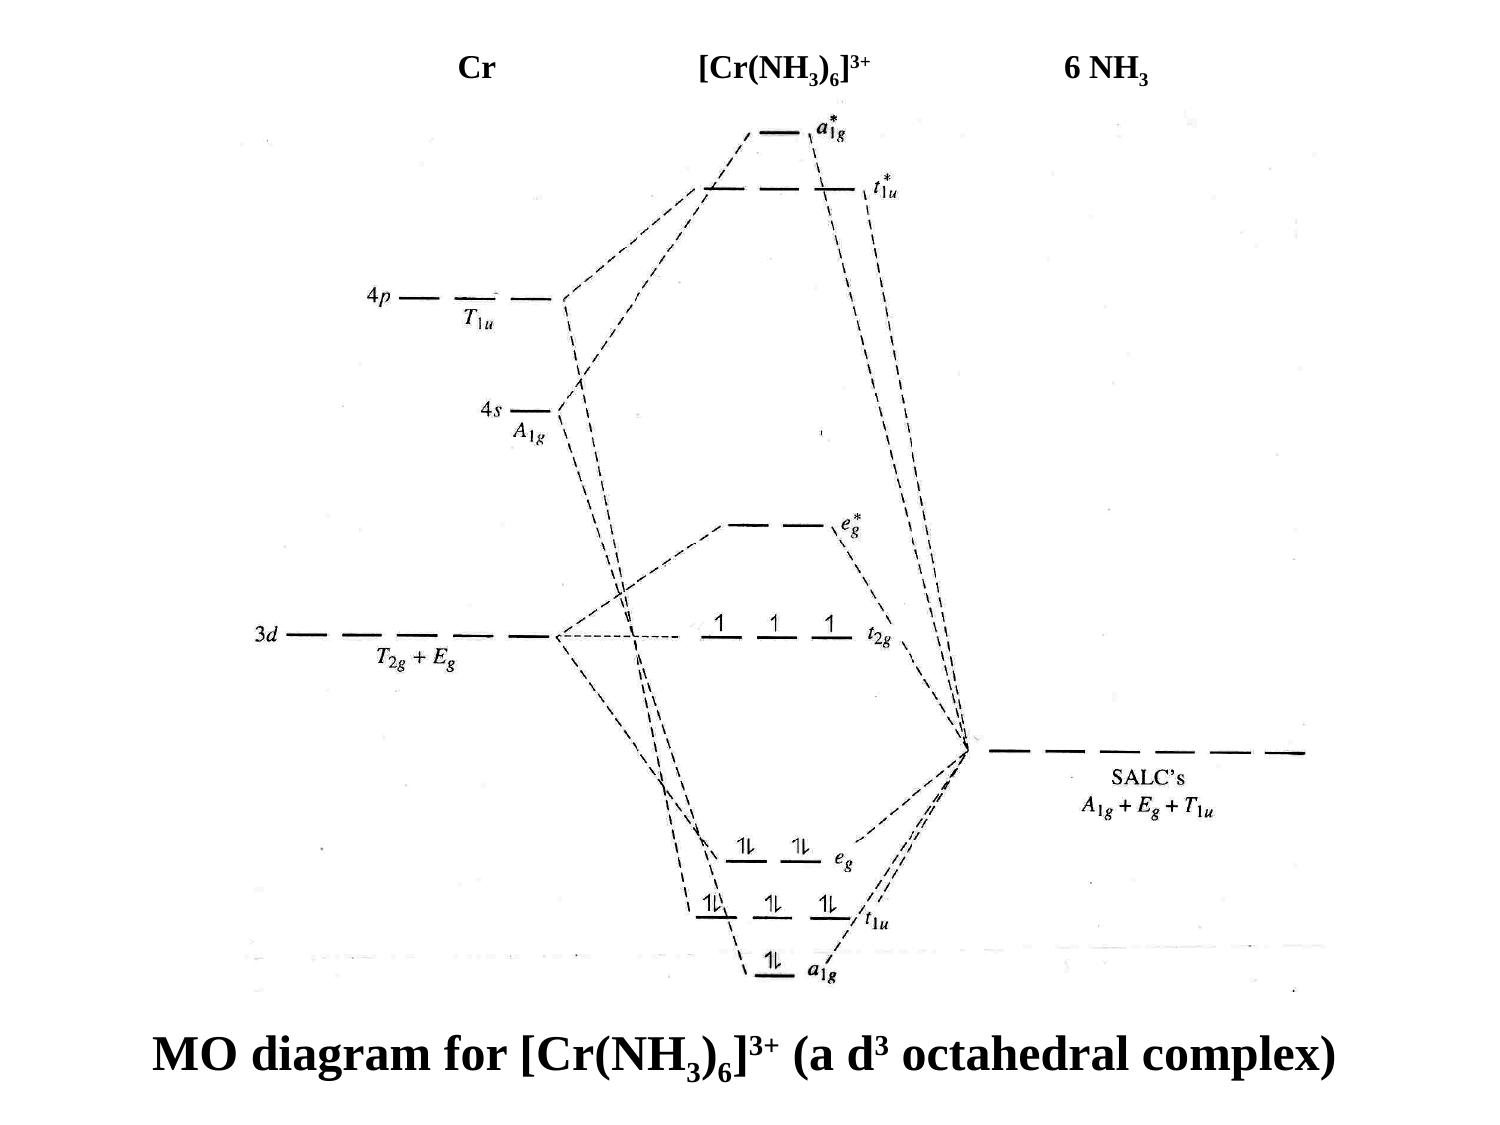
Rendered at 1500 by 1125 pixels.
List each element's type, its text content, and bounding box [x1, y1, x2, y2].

text_box Cr [Cr(NH3)6]3+ 6 NH3 [442, 37, 1164, 98]
picture [224, 99, 1326, 992]
text_box MO diagram for [Cr(NH3)6]3+ (a d3 octahedral complex) [137, 1012, 1400, 1096]
